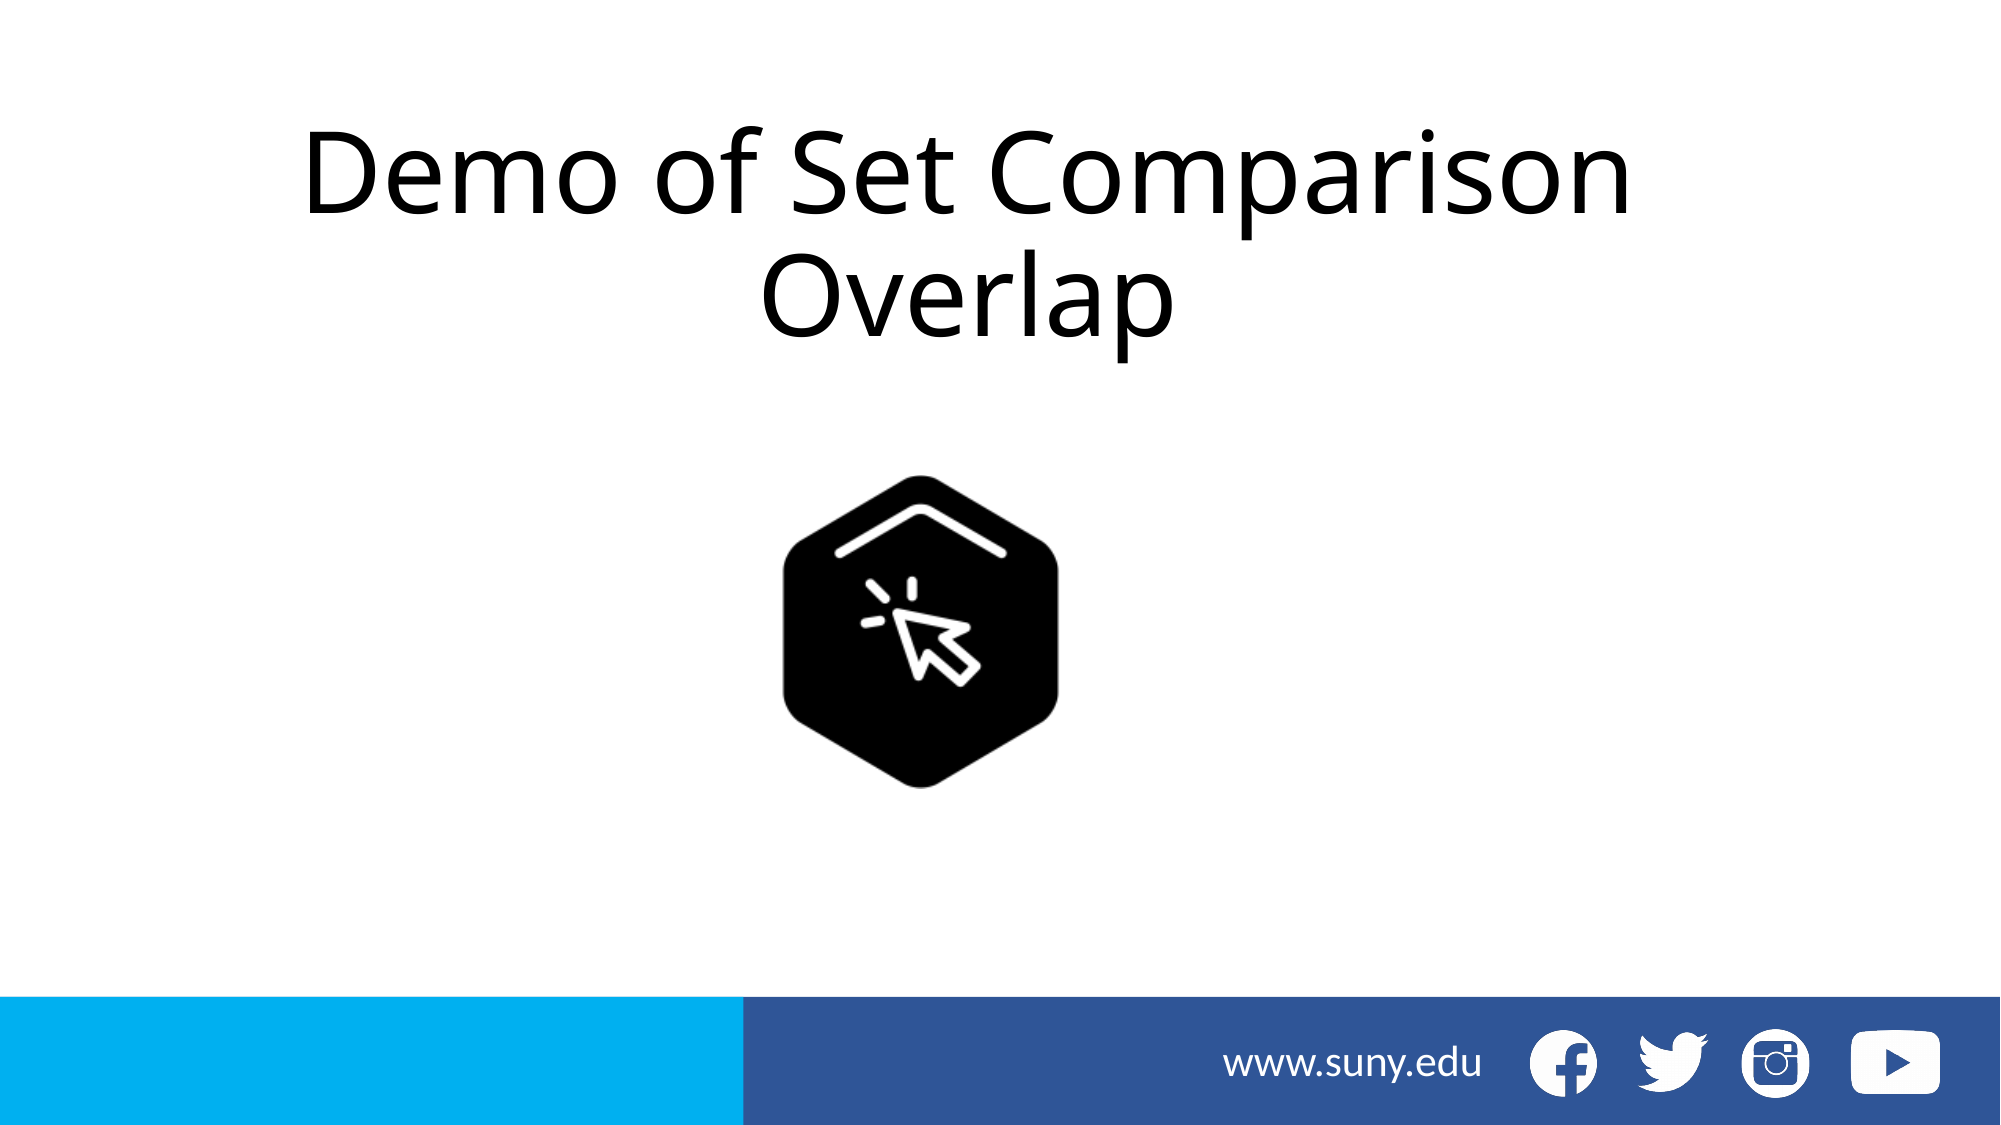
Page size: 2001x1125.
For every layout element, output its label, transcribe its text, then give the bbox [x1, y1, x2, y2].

picture [764, 475, 1078, 789]
text_box [744, 996, 2000, 1125]
text_box [0, 996, 744, 1125]
title Demo of Set Comparison Overlap [105, 105, 1831, 369]
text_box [1029, 1025, 1940, 1098]
